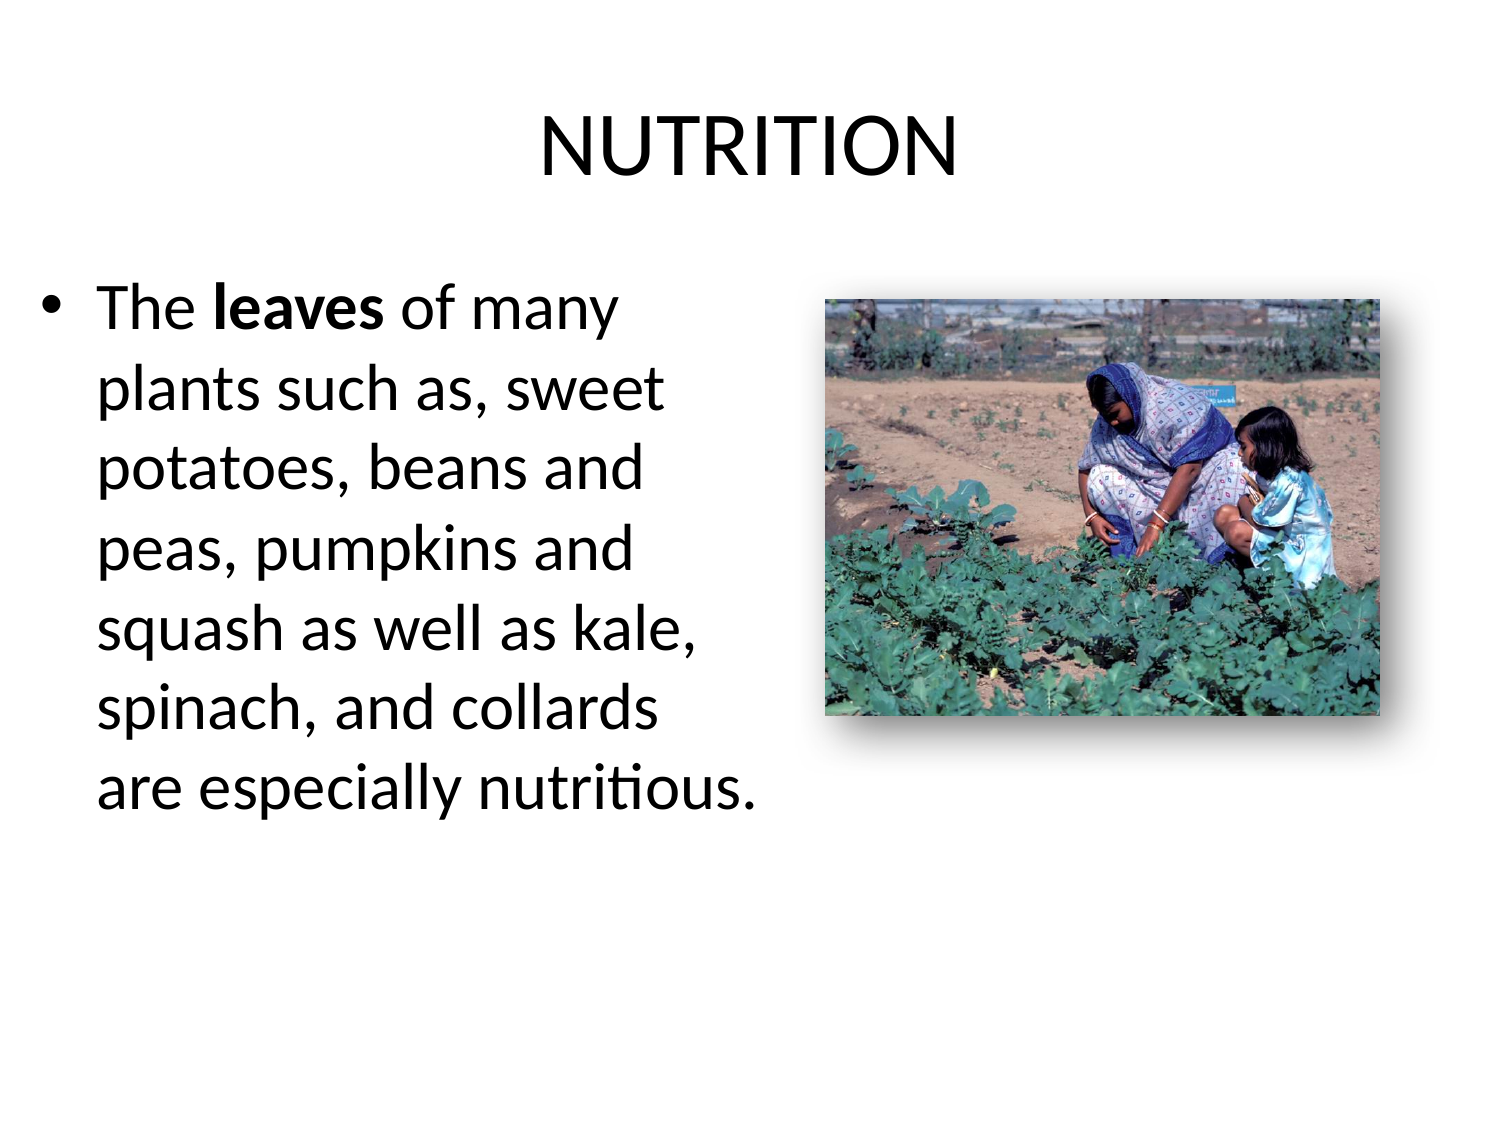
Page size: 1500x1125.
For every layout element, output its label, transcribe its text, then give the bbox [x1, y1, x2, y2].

picture [824, 299, 1380, 716]
list The leaves of many plants such as, sweet potatoes, beans and peas, pumpkins and squash as well as kale, spinach, and collards are especially nutritious. [24, 255, 775, 809]
title NUTRITION [75, 45, 1425, 233]
